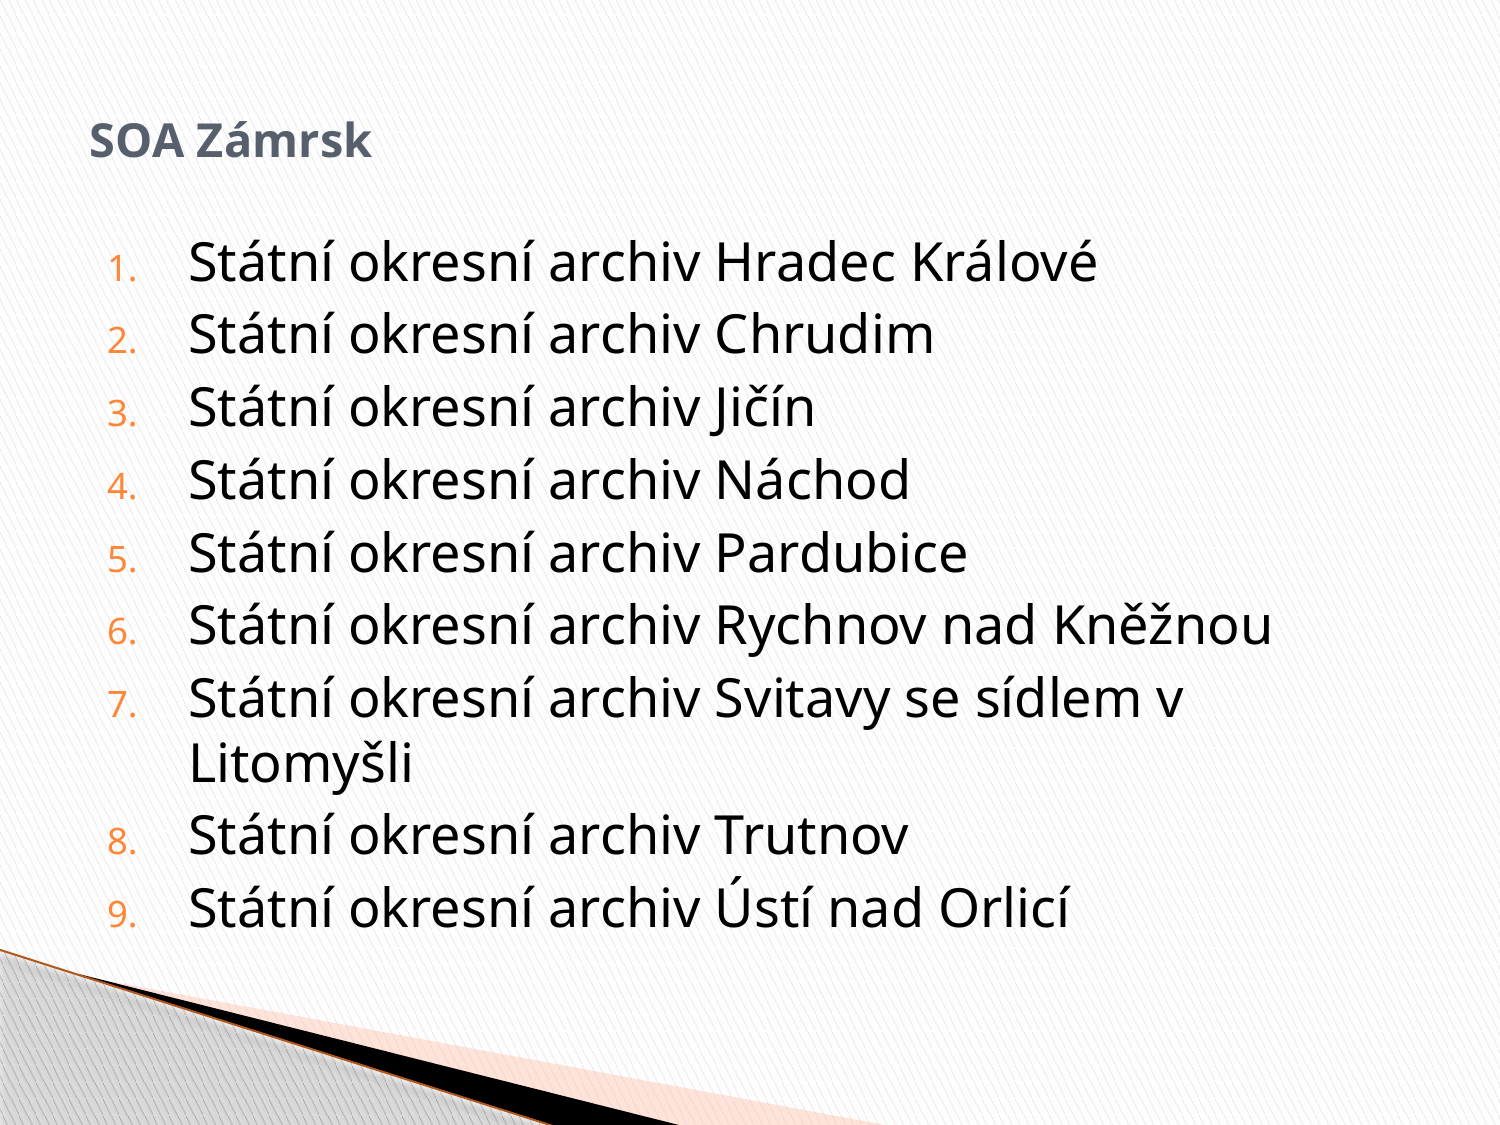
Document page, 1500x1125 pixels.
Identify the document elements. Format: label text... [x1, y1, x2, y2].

list Státní okresní archiv Hradec Králové Státní okresní archiv Chrudim Státní okresní archiv Jičín Státní okresní archiv Náchod Státní okresní archiv Pardubice Státní okresní archiv Rychnov nad Kněžnou Státní okresní archiv Svitavy se sídlem v Litomyšli Státní okresní archiv Trutnov Státní okresní archiv Ústí nad Orlicí [75, 219, 1300, 1012]
title SOA Zámrsk [75, 45, 774, 232]
